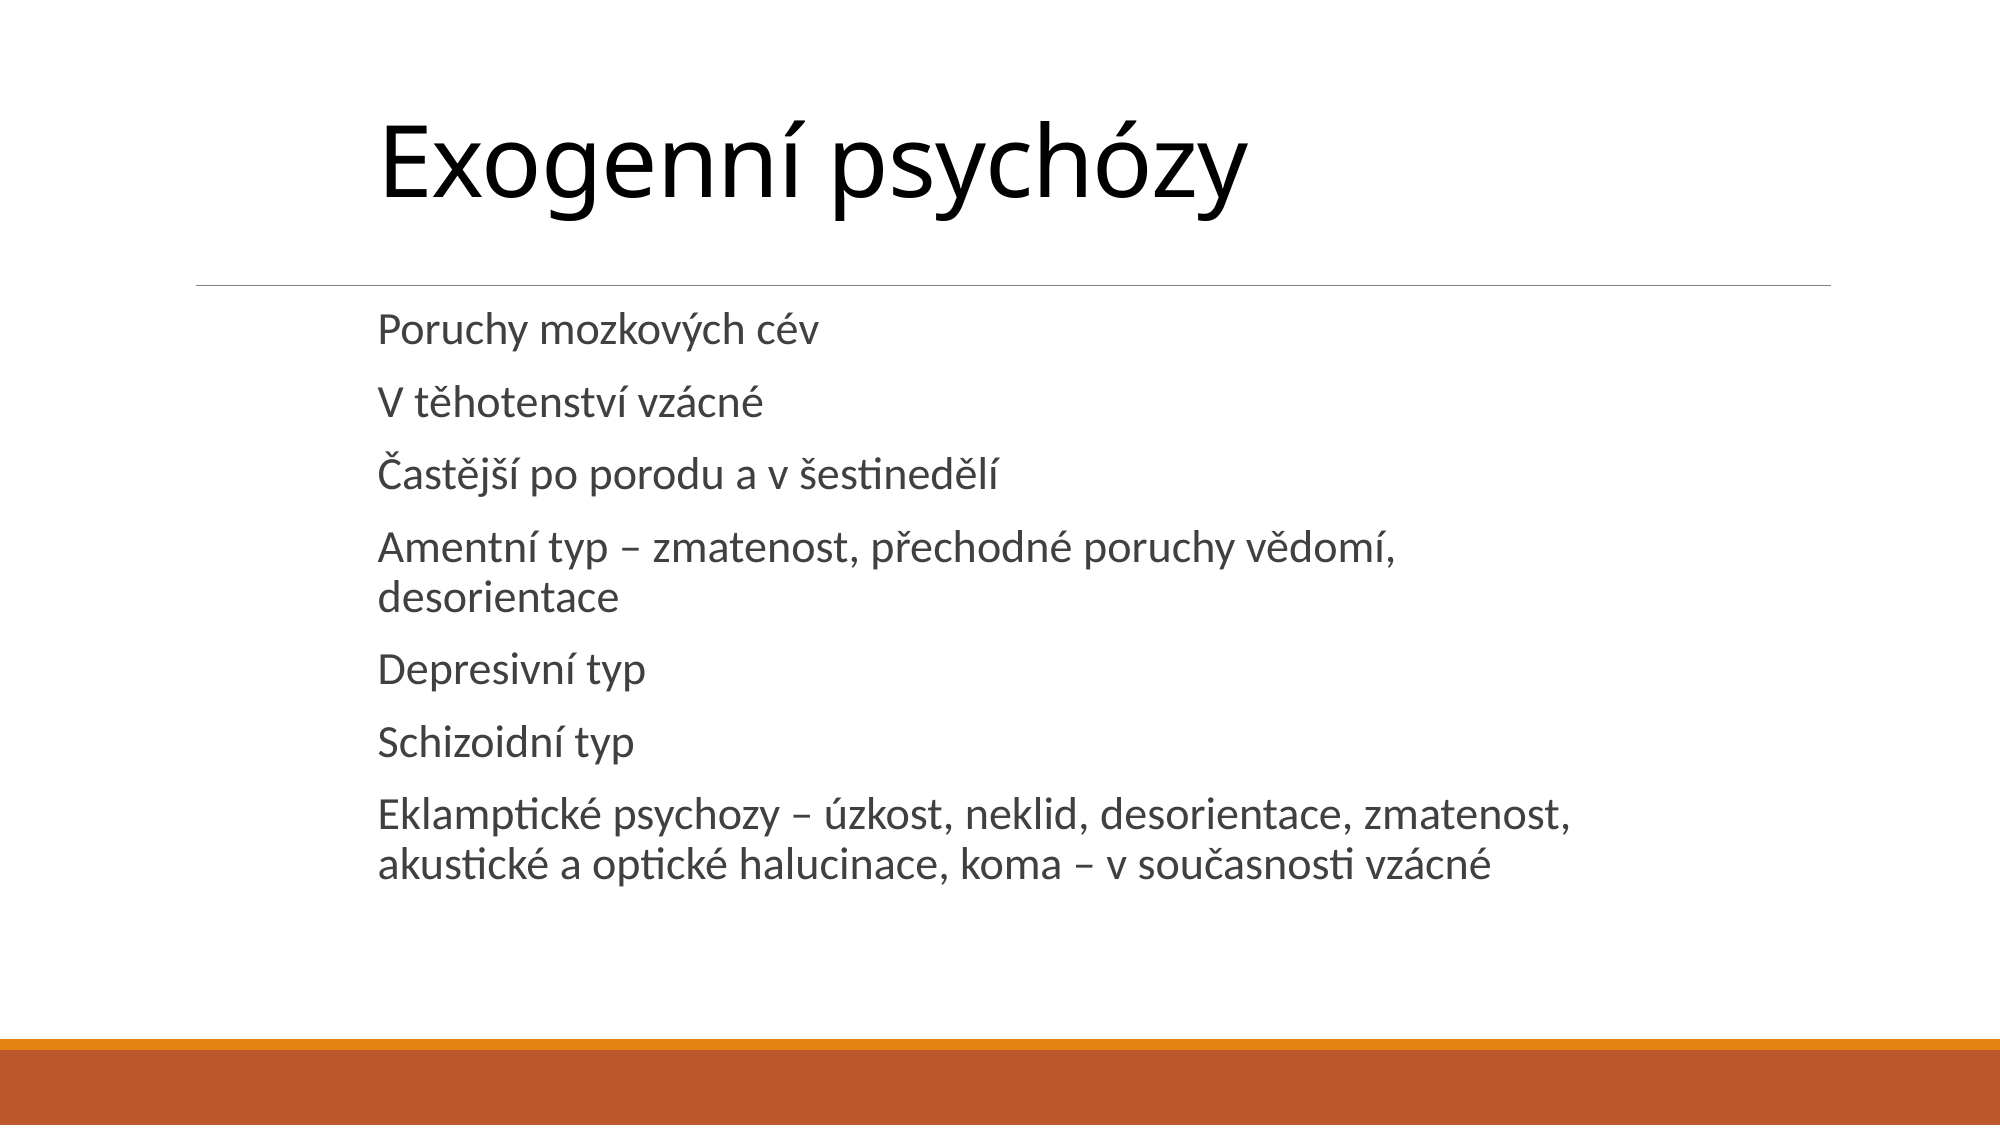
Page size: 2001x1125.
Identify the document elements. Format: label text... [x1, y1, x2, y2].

title Exogenní psychózy [362, 37, 1638, 224]
list toxikománie, intoxikace Poruchy mozkových cév V těhotenství vzácné Častější po porodu a v šestinedělí Amentní typ – zmatenost, přechodné poruchy vědomí, desorientace Depresivní typ Schizoidní typ Eklamptické psychozy – úzkost, neklid, desorientace, zmatenost, akustické a optické halucinace, koma – v současnosti vzácné [362, 224, 1638, 900]
